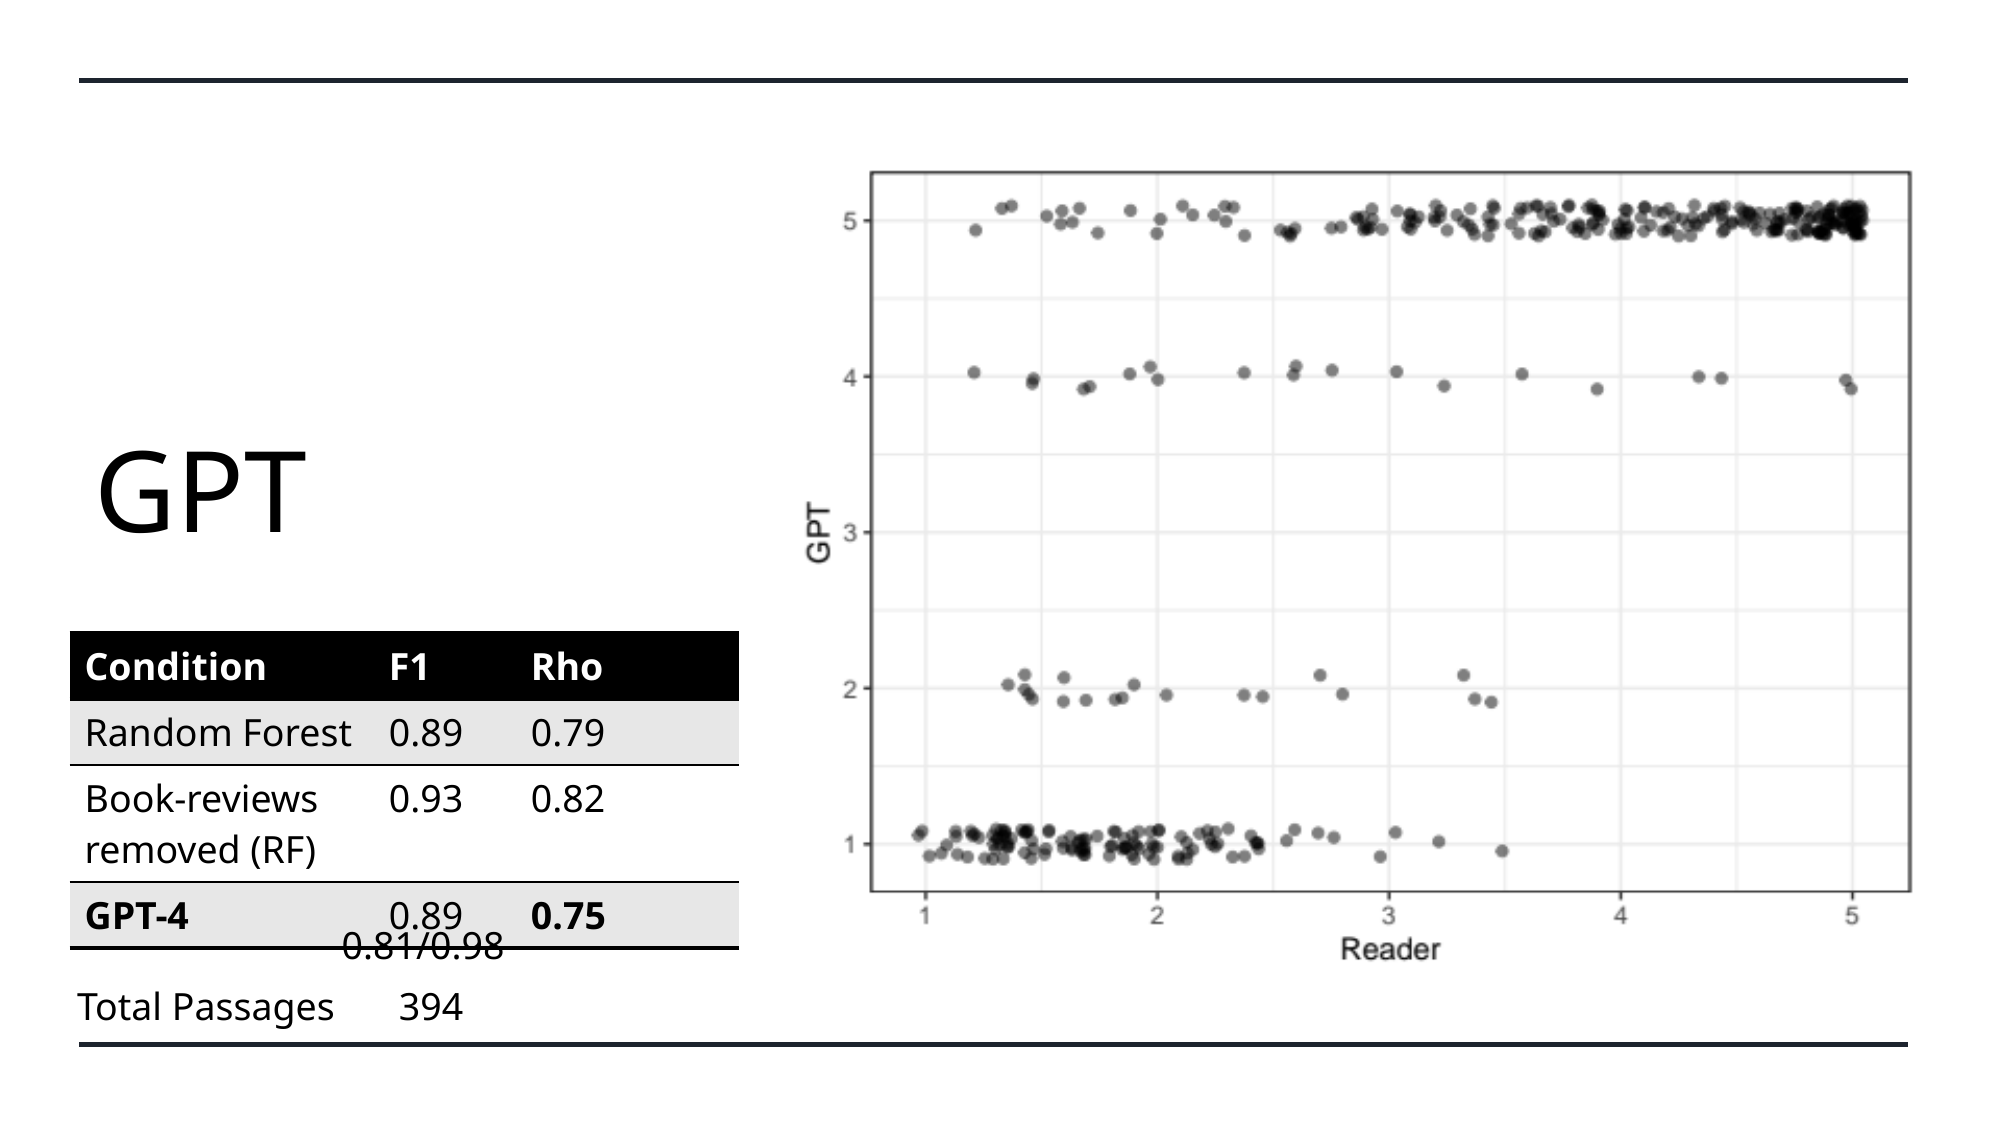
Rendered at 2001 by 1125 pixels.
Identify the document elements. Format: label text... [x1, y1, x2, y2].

title GPT [79, 160, 783, 563]
table_cell 0.82 [516, 766, 739, 881]
table_header F1 [374, 635, 516, 697]
table_cell Random Forest [70, 701, 374, 764]
table_header Condition [70, 635, 374, 697]
picture [793, 159, 1921, 977]
table_cell GPT-4 [70, 883, 374, 946]
text_box 0.81/0.98 [326, 914, 520, 975]
table_cell 0.89 [374, 701, 516, 764]
text_box Total Passages [62, 975, 350, 1036]
table_header Rho [516, 635, 739, 697]
table_cell 0.79 [516, 701, 739, 764]
text_box 394 [384, 975, 479, 1036]
table_cell 0.89 [374, 883, 516, 914]
table_cell Book-reviews removed (RF) [70, 766, 374, 881]
table_cell 0.93 [374, 766, 516, 881]
table_cell 0.75 [516, 883, 739, 946]
